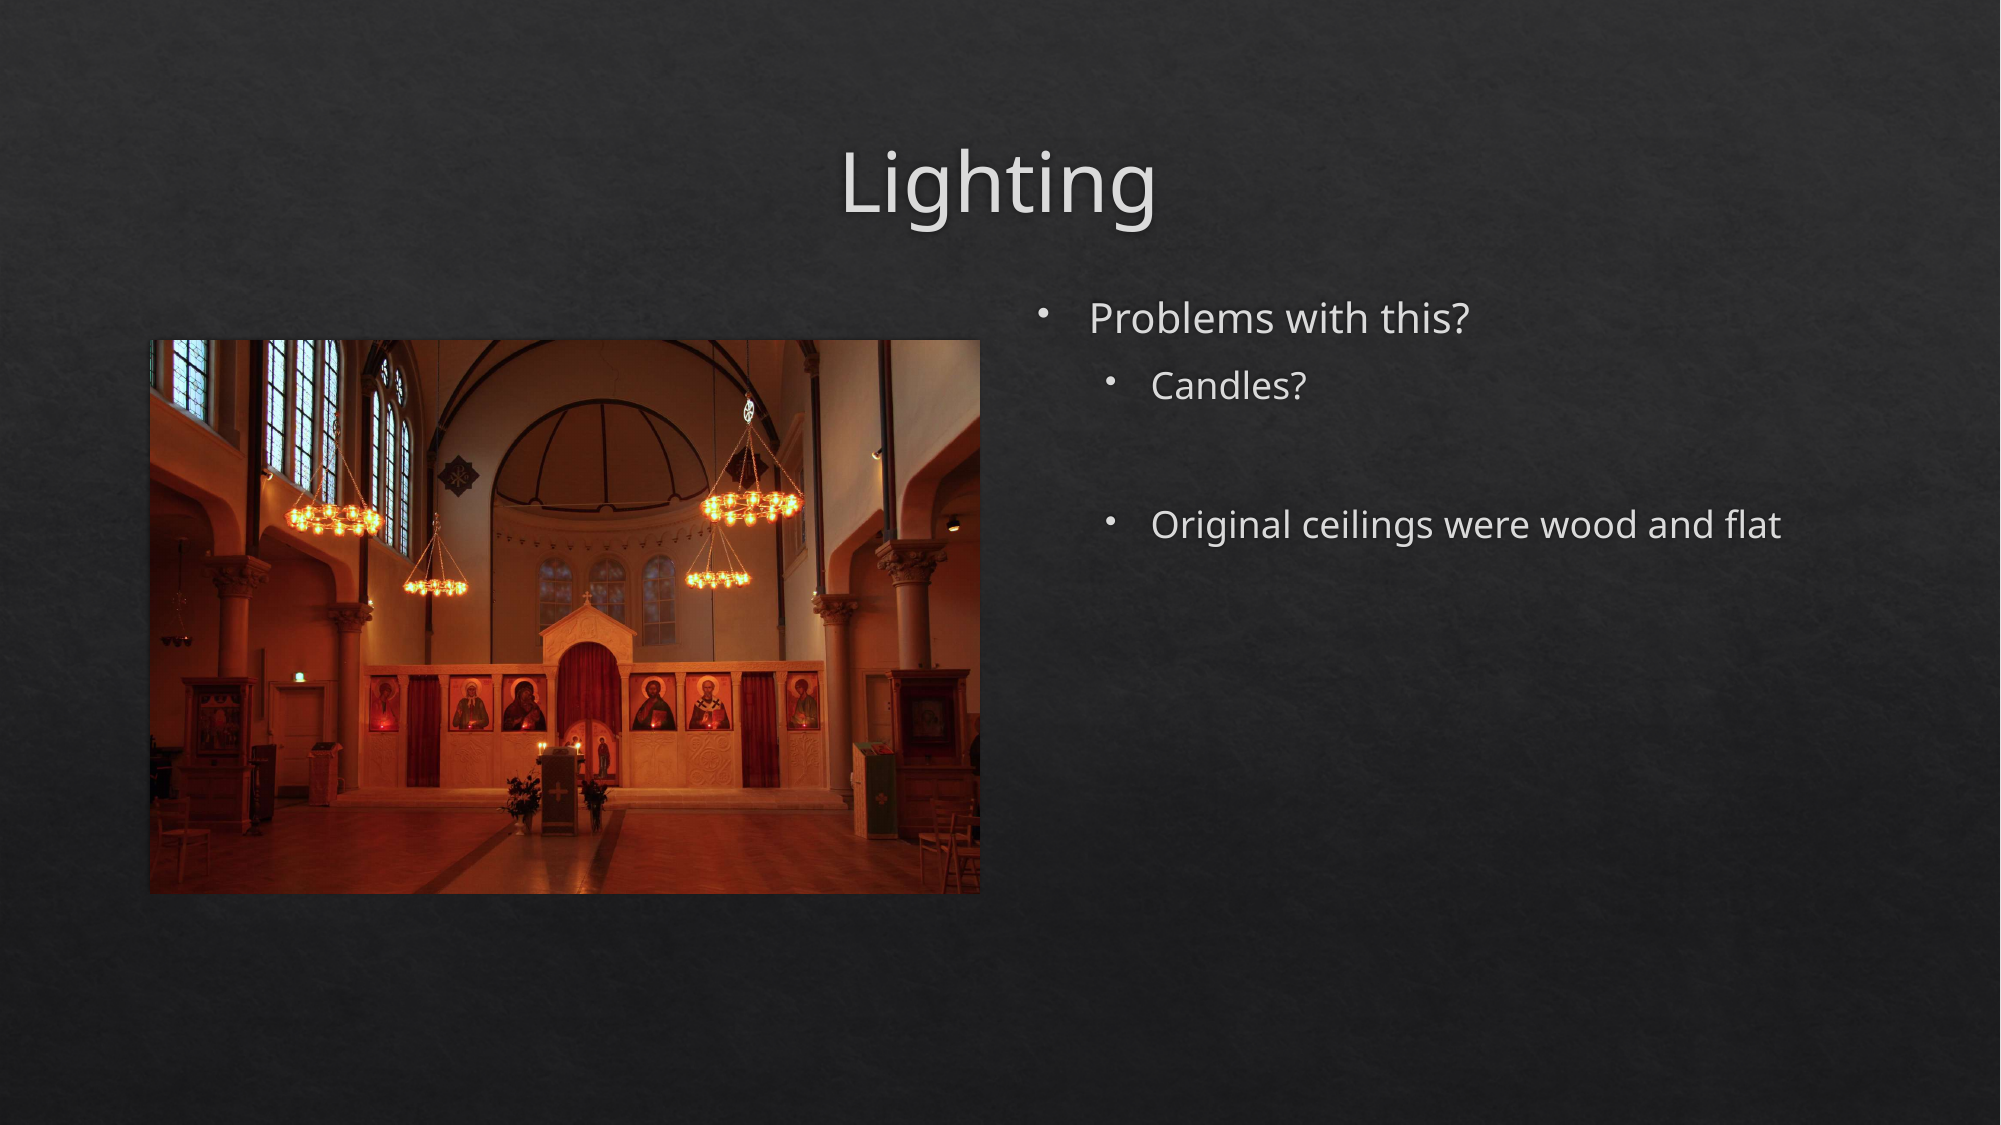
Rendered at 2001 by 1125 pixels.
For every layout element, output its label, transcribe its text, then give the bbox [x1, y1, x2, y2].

title Lighting [149, 99, 1849, 260]
list Problems with this? Candles? Original ceilings were wood and flat [1017, 284, 1849, 950]
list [149, 340, 981, 894]
